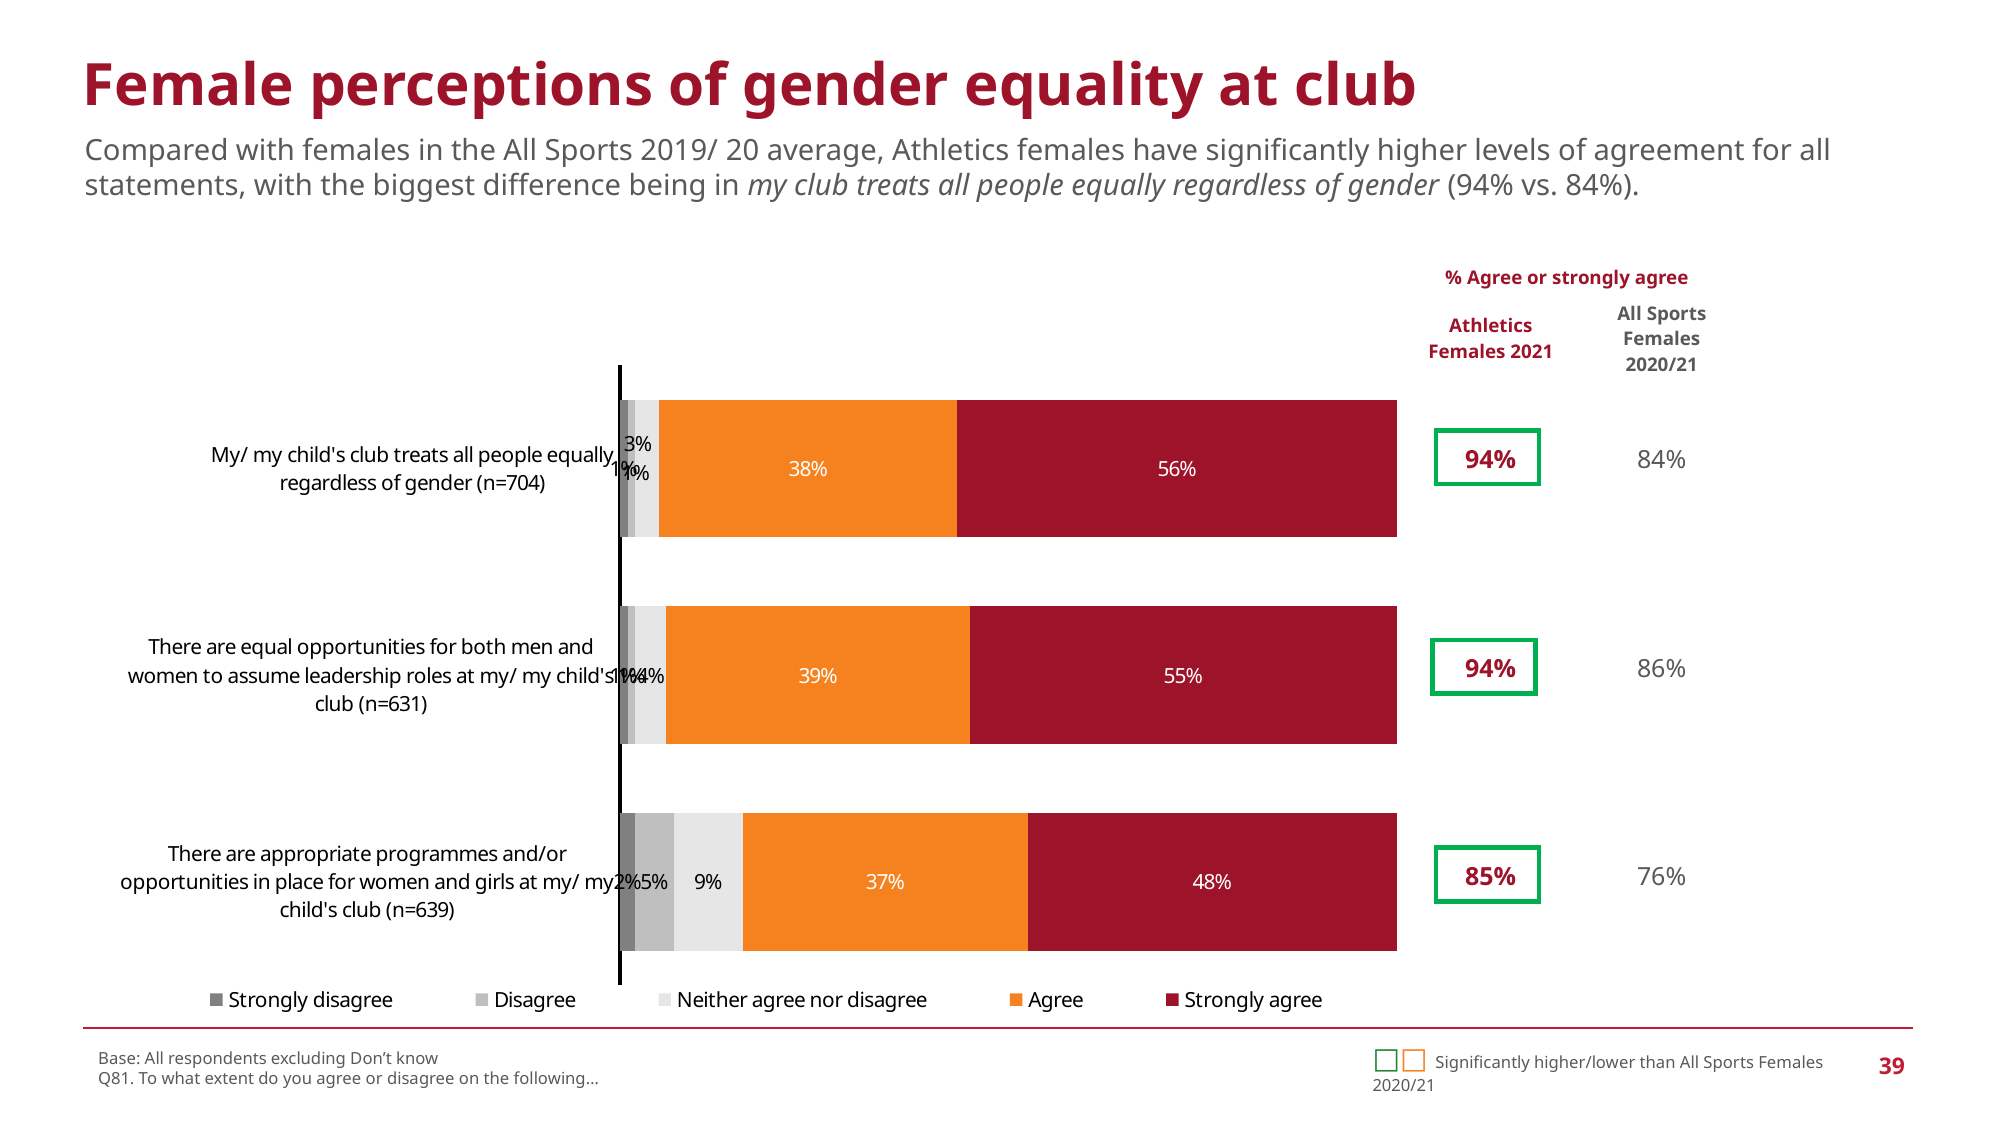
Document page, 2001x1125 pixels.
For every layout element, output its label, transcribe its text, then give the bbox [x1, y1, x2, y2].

table_cell 86% [1584, 532, 1740, 803]
chart [117, 358, 1399, 1045]
table_cell 76% [1584, 805, 1740, 947]
footer Base: All respondents excluding Don’t know Q81. To what extent do you agree or disagree on the following… [83, 1032, 1000, 1104]
table_cell 94% [1399, 389, 1582, 530]
text_box Female perceptions of gender equality at club [67, 2, 1949, 126]
text_box [1435, 847, 1540, 902]
table_cell 85% [1399, 805, 1582, 947]
table_cell 84% [1584, 389, 1740, 530]
table_header Athletics Females 2021 [1399, 300, 1582, 383]
text_box Compared with females in the All Sports 2019/ 20 average, Athletics females have significantly higher levels of agreement for all statements, with the biggest difference being in my club treats all people equally regardless of gender (94% vs. 84%). [69, 126, 1940, 209]
text_box [1435, 430, 1540, 485]
text_box % Agree or strongly agree [1398, 254, 1735, 300]
table_cell 94% [1399, 532, 1582, 803]
text_box □□ Significantly higher/lower than All Sports Females 2020/21 [1357, 1031, 1889, 1102]
text_box [1432, 639, 1536, 694]
table_header All Sports Females 2020/21 [1584, 292, 1740, 383]
